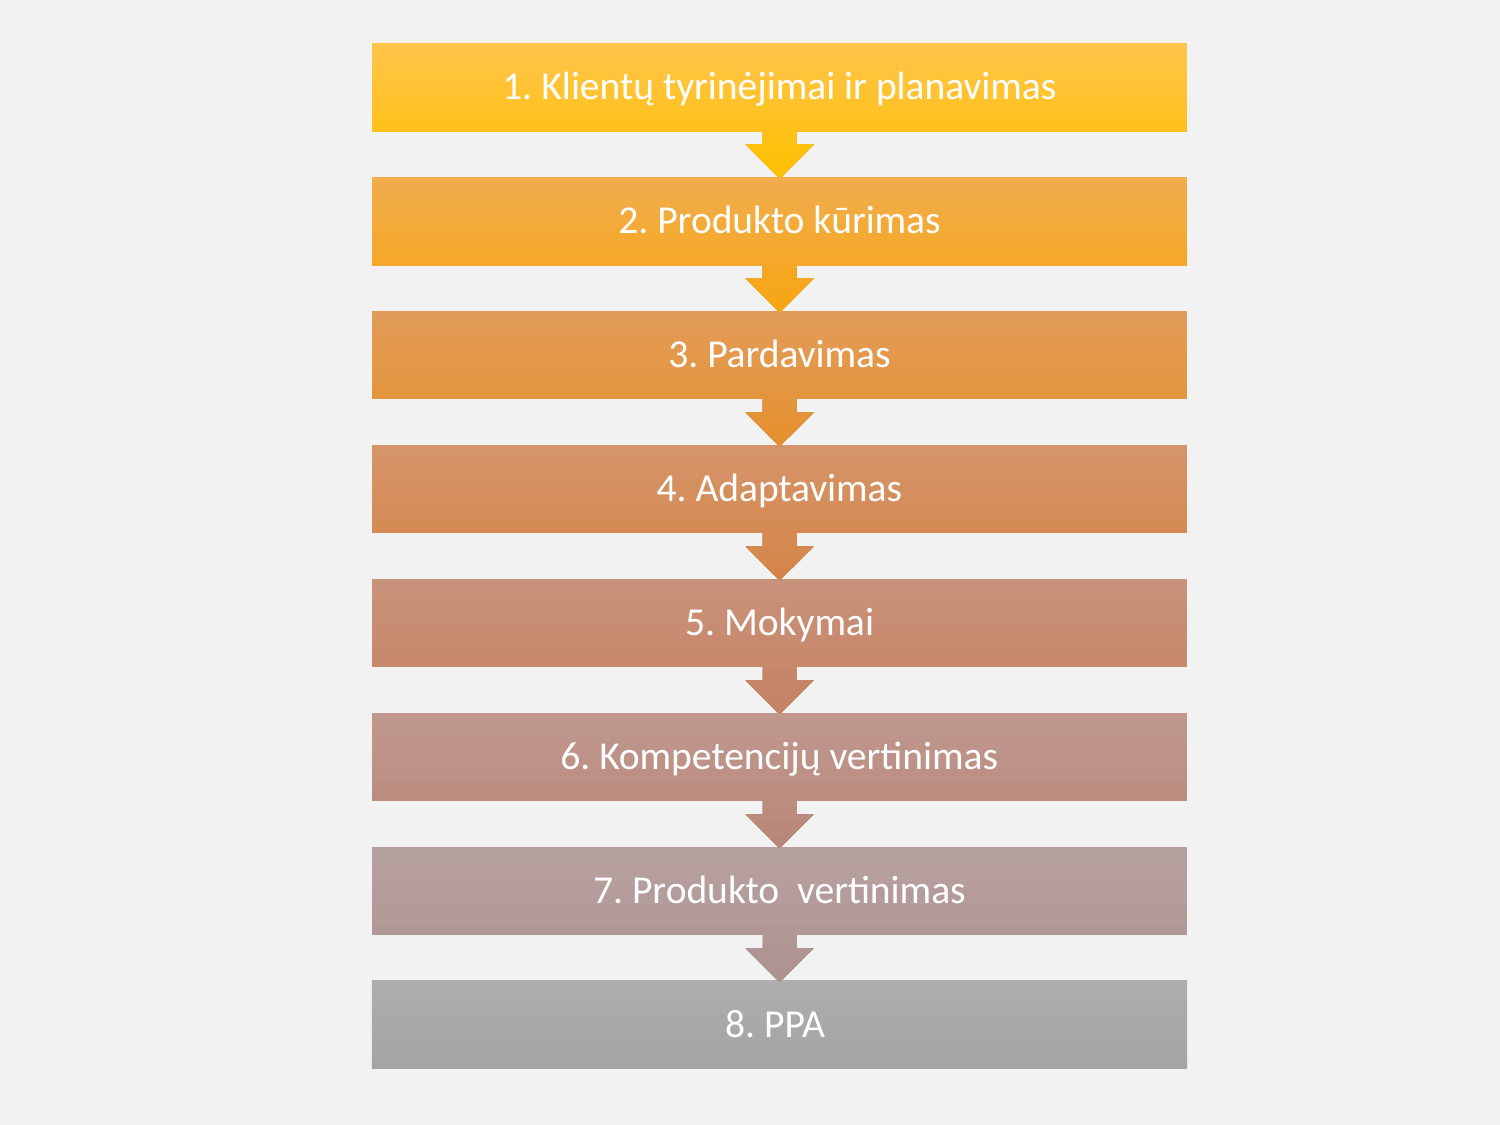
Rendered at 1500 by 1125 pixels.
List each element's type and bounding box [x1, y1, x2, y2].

text_box [371, 42, 1188, 1070]
